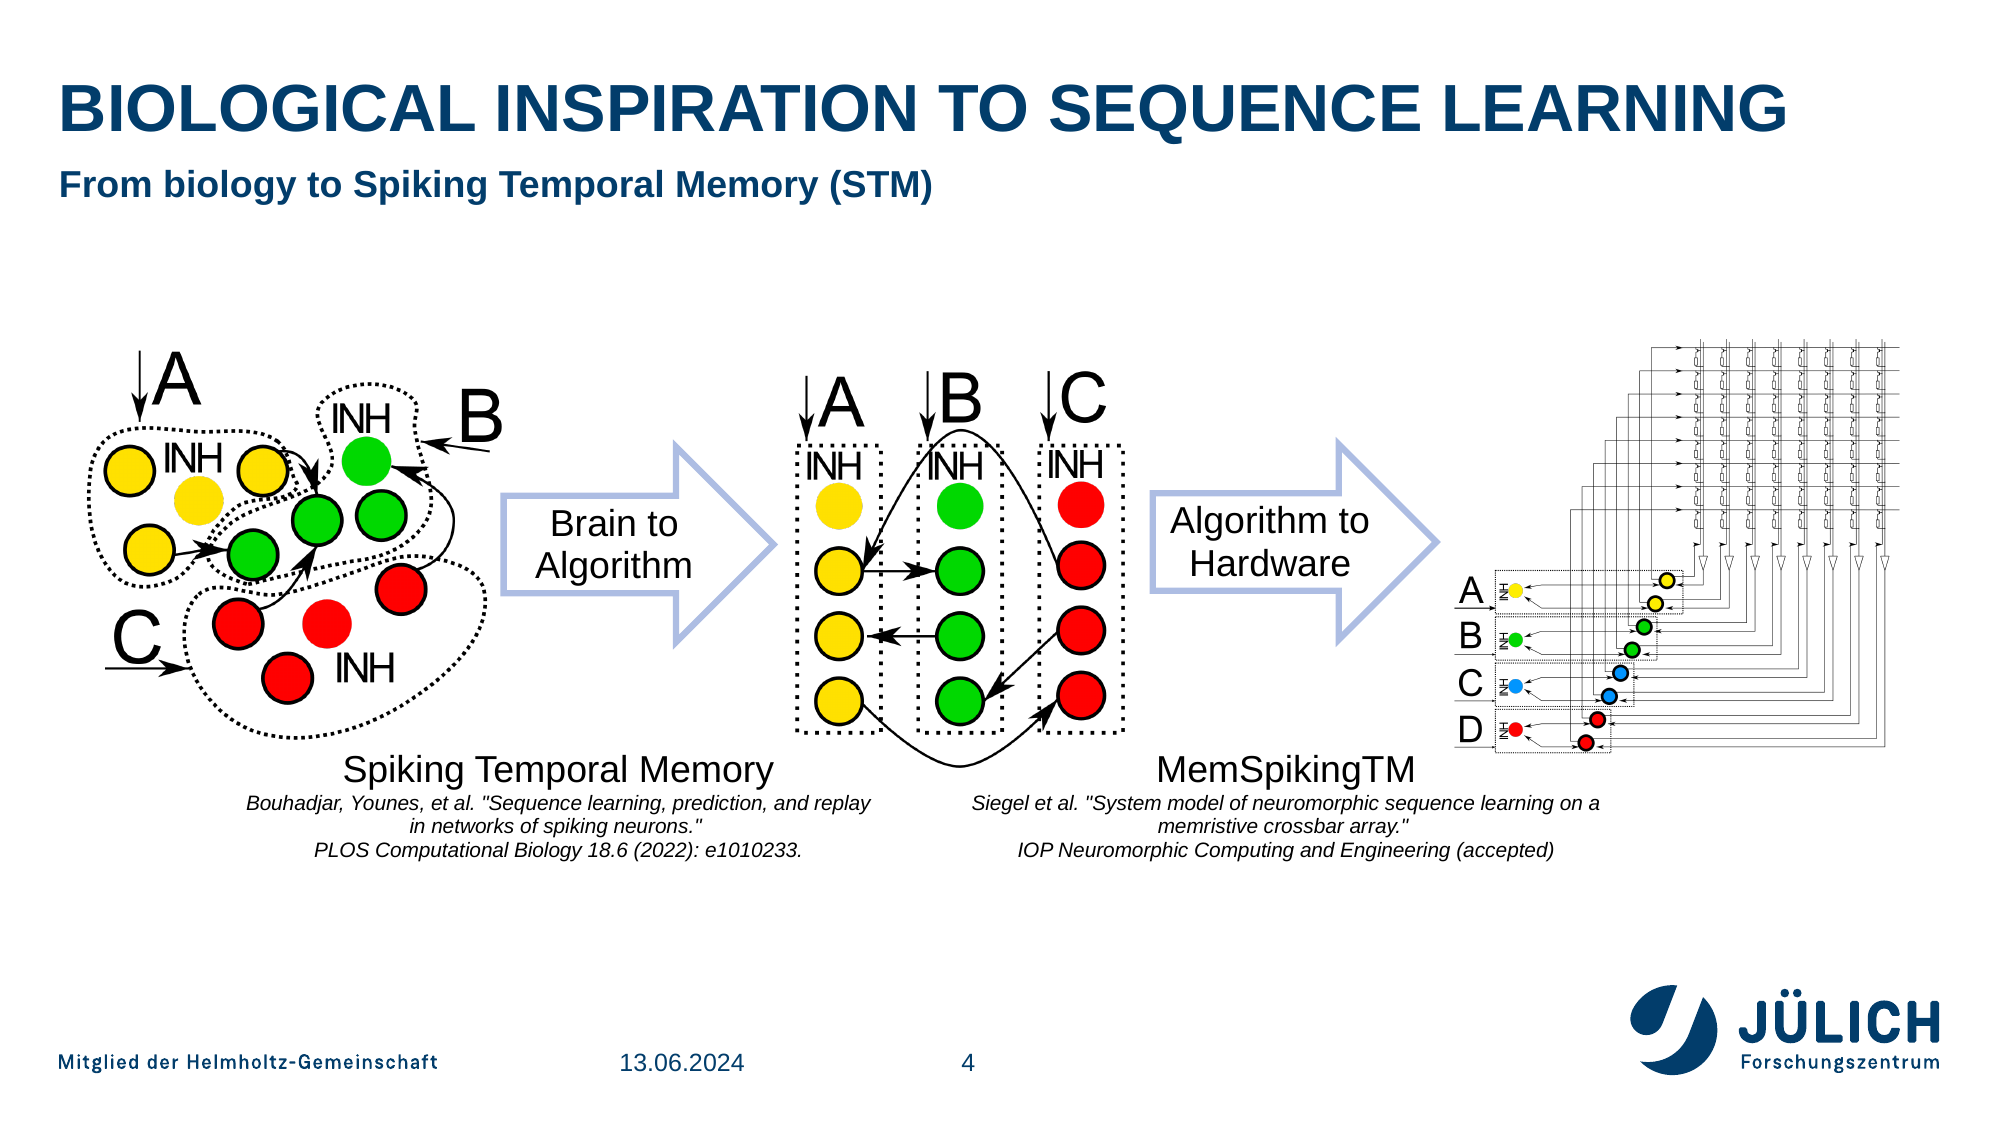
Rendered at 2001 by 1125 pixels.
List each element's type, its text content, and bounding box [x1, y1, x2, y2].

text_box Spiking Temporal Memory Bouhadjar, Younes, et al. "Sequence learning, prediction, and replay in networks of spiking neurons." PLOS Computational Biology 18.6 (2022): e1010233. [223, 741, 894, 870]
title Biological inspiration to sequence learning [59, 53, 1938, 238]
picture [762, 354, 1147, 771]
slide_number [619, 1046, 882, 1084]
text_box Algorithm to Hardware [1151, 441, 1438, 643]
picture [1442, 333, 1907, 771]
list From biology to Spiking Temporal Memory (STM) [58, 154, 1937, 238]
text_box 4 [954, 1046, 1073, 1083]
picture [73, 333, 524, 751]
text_box Brain to Algorithm [524, 444, 762, 645]
text_box MemSpikingTM Siegel et al. "System model of neuromorphic sequence learning on a memristive crossbar array." IOP Neuromorphic Computing and Engineering (accepted) [951, 741, 1621, 870]
